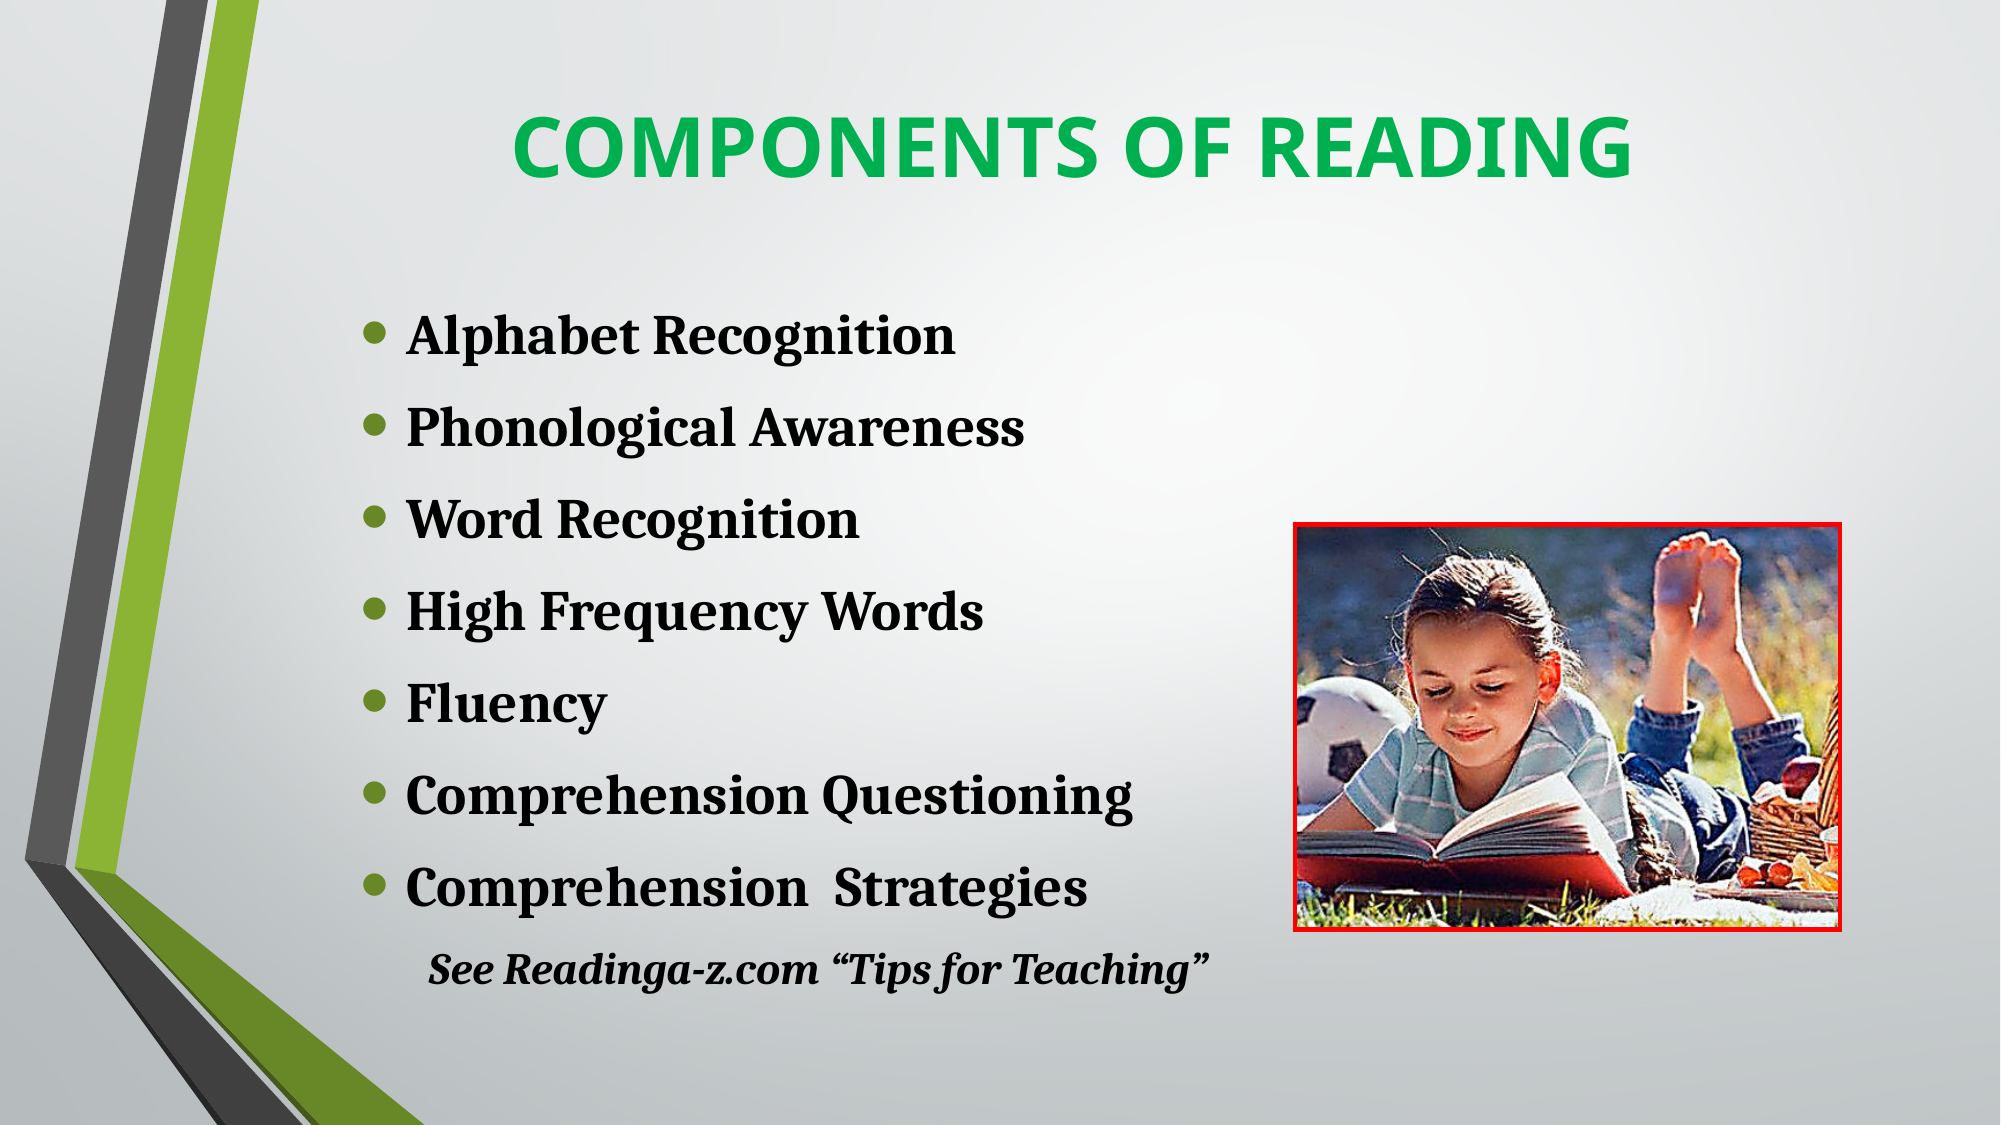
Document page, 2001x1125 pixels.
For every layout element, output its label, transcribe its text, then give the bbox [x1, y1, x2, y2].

picture [1296, 526, 1839, 928]
title COMPONENTS OF READING [251, 0, 1896, 288]
list Alphabet Recognition Phonological Awareness Word Recognition High Frequency Words Fluency Comprehension Questioning Comprehension Strategies See Readinga-z.com “Tips for Teaching” [345, 287, 1889, 1003]
